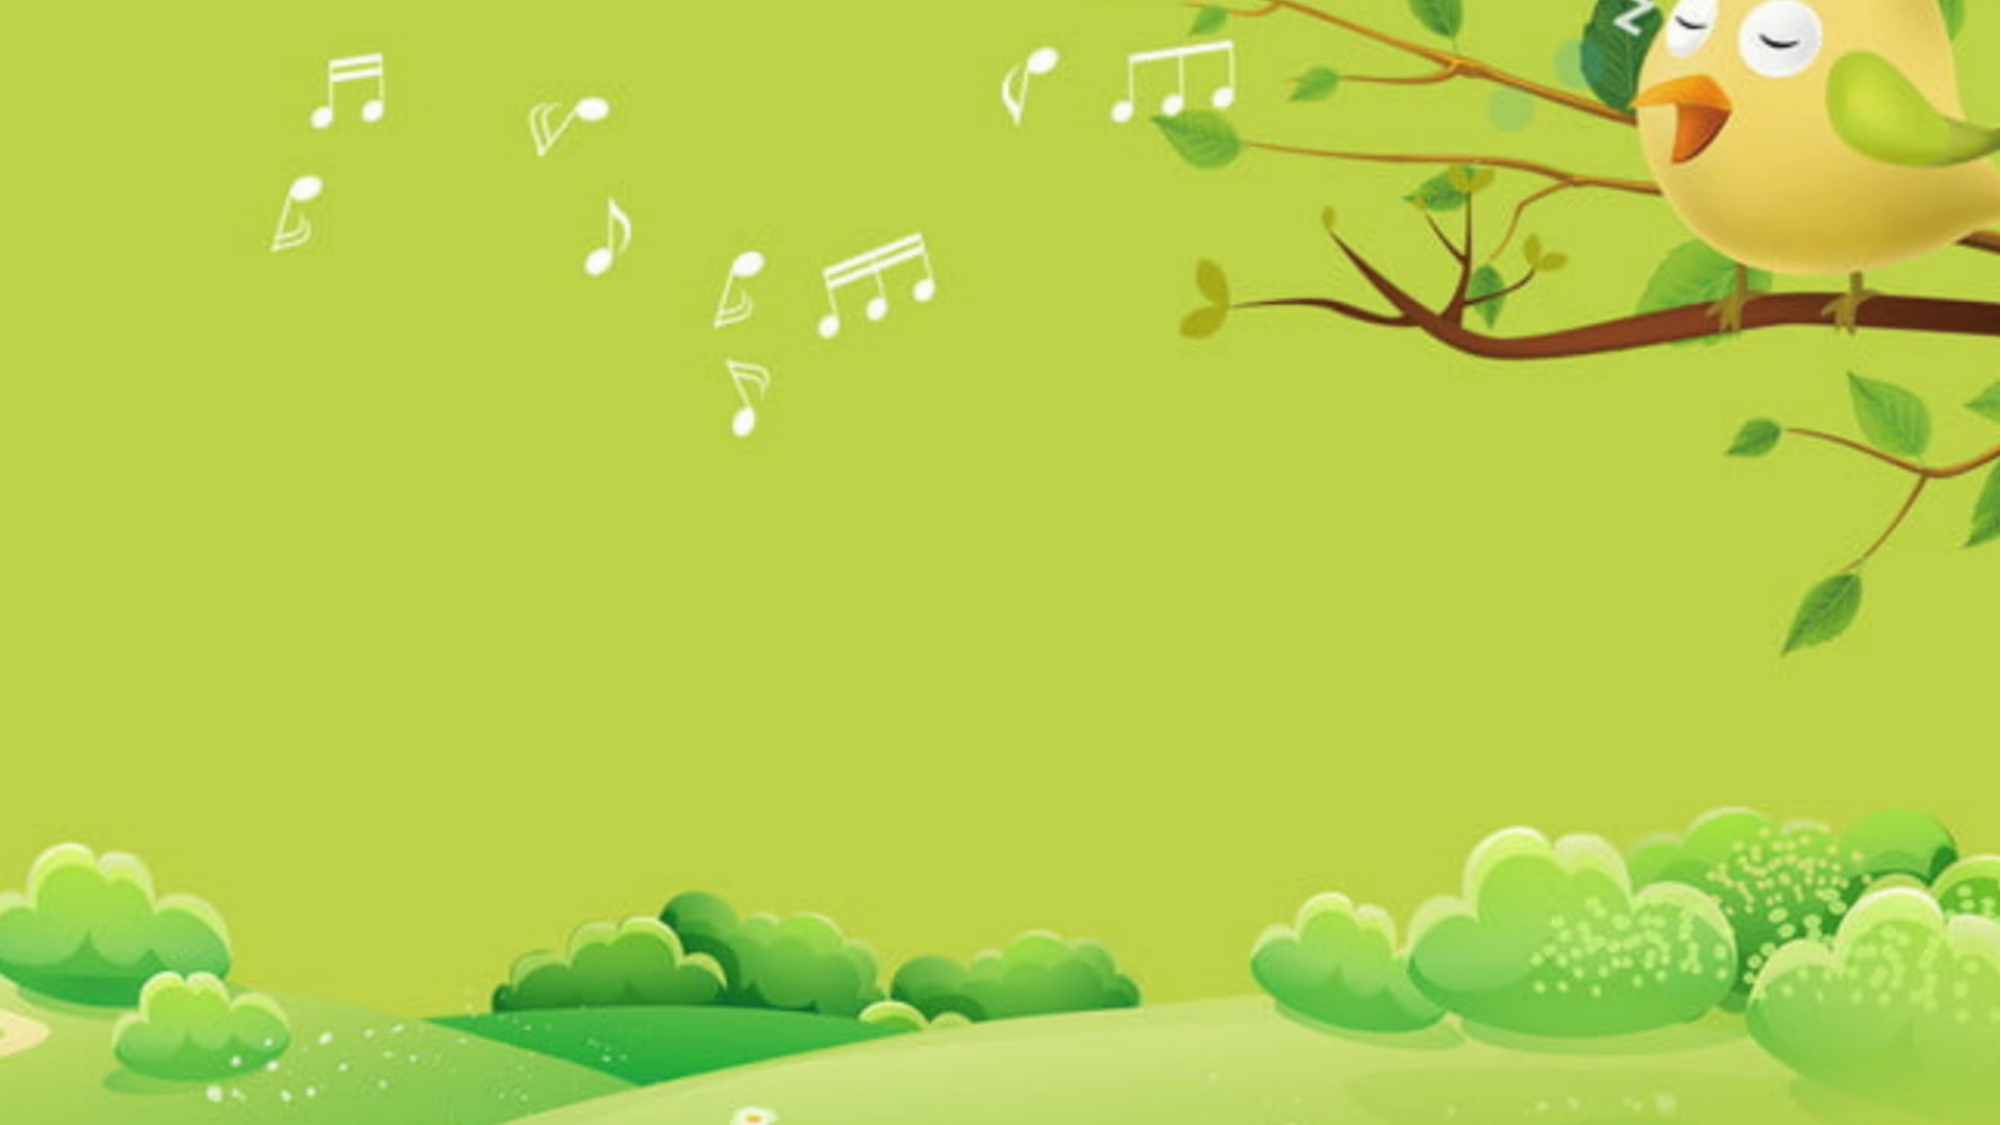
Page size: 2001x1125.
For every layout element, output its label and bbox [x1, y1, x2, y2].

text_box [0, 0, 2000, 1125]
